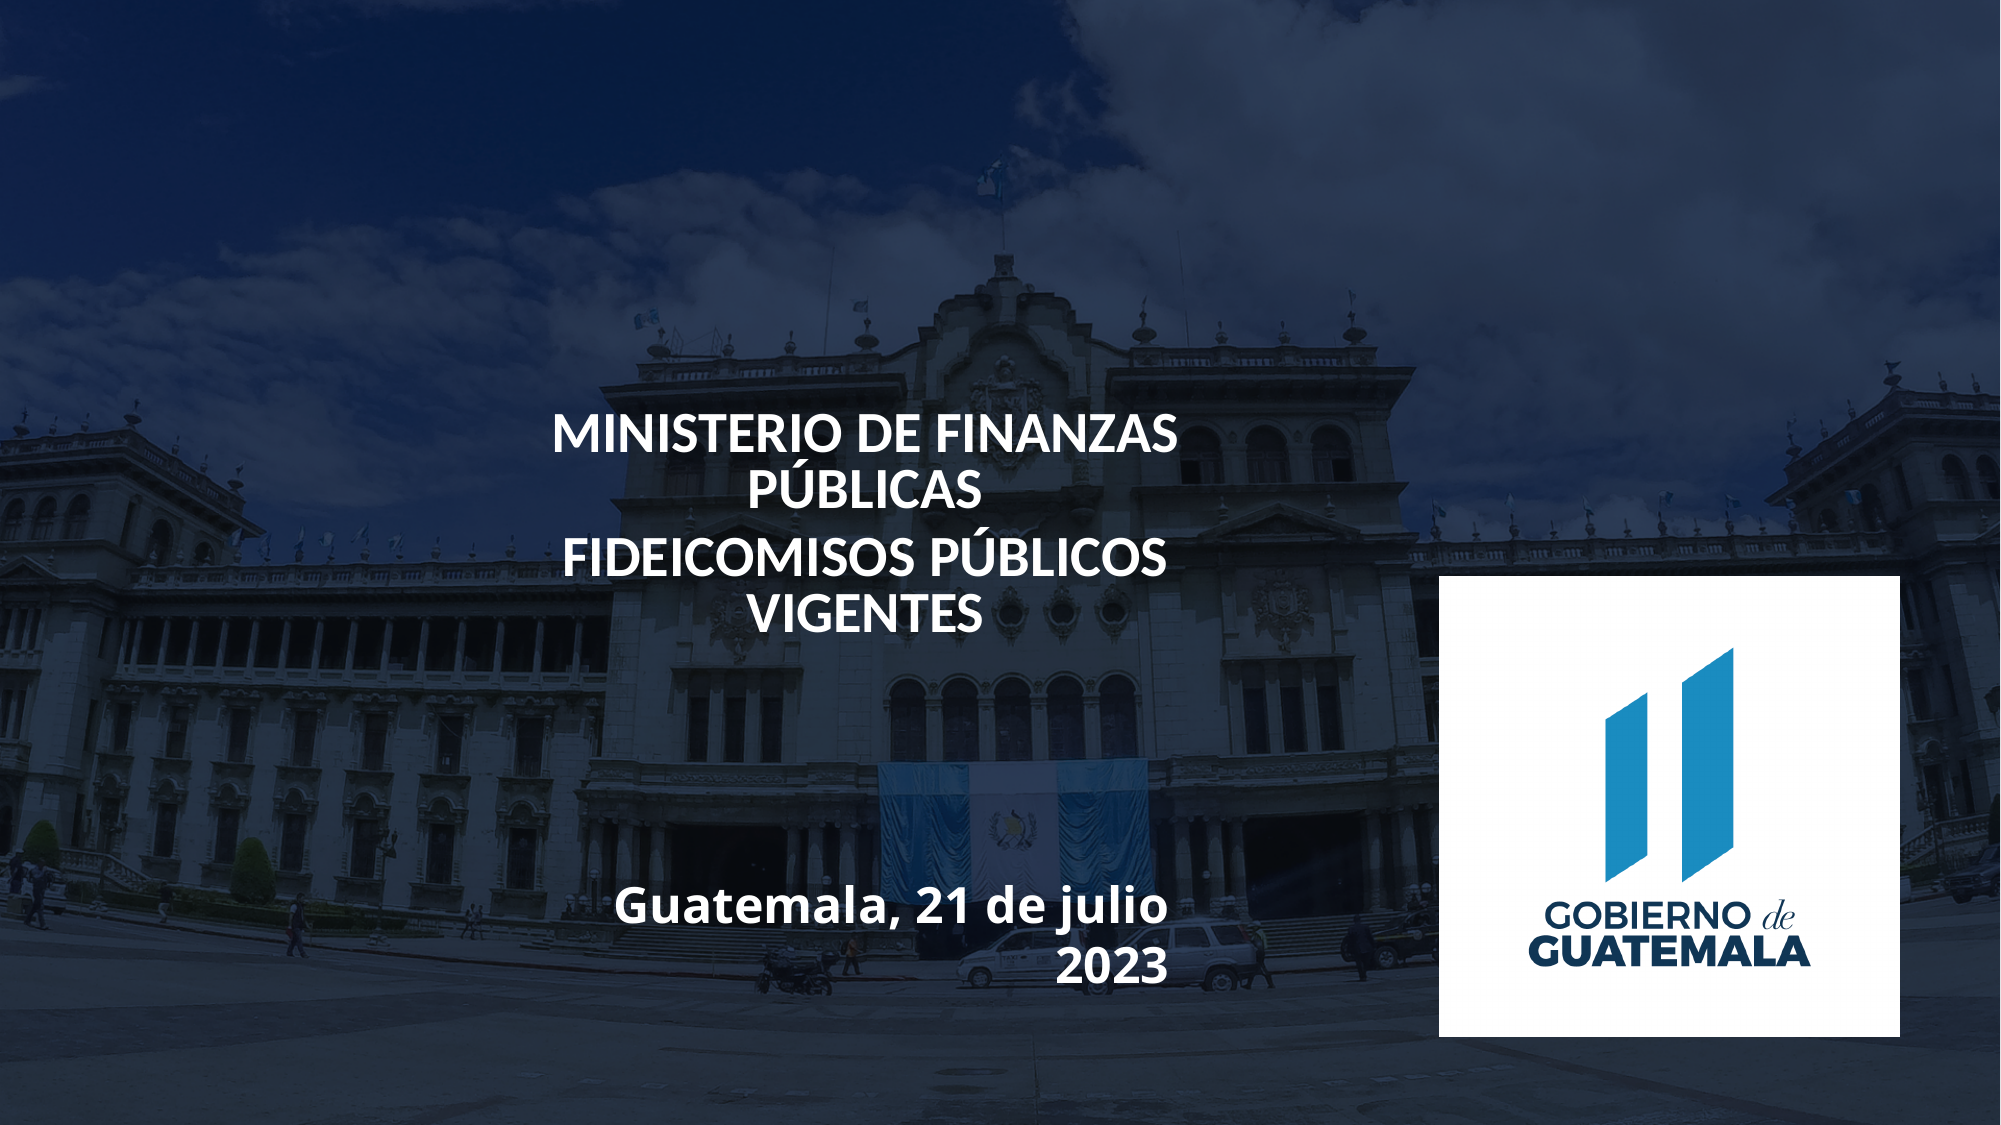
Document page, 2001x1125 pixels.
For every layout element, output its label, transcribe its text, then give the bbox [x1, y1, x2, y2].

text_box MINISTERIO DE FINANZAS PÚBLICAS FIDEICOMISOS PÚBLICOS VIGENTES [461, 405, 1270, 716]
picture [0, 0, 2001, 1125]
text_box Guatemala, 21 de julio 2023 [522, 873, 1170, 929]
